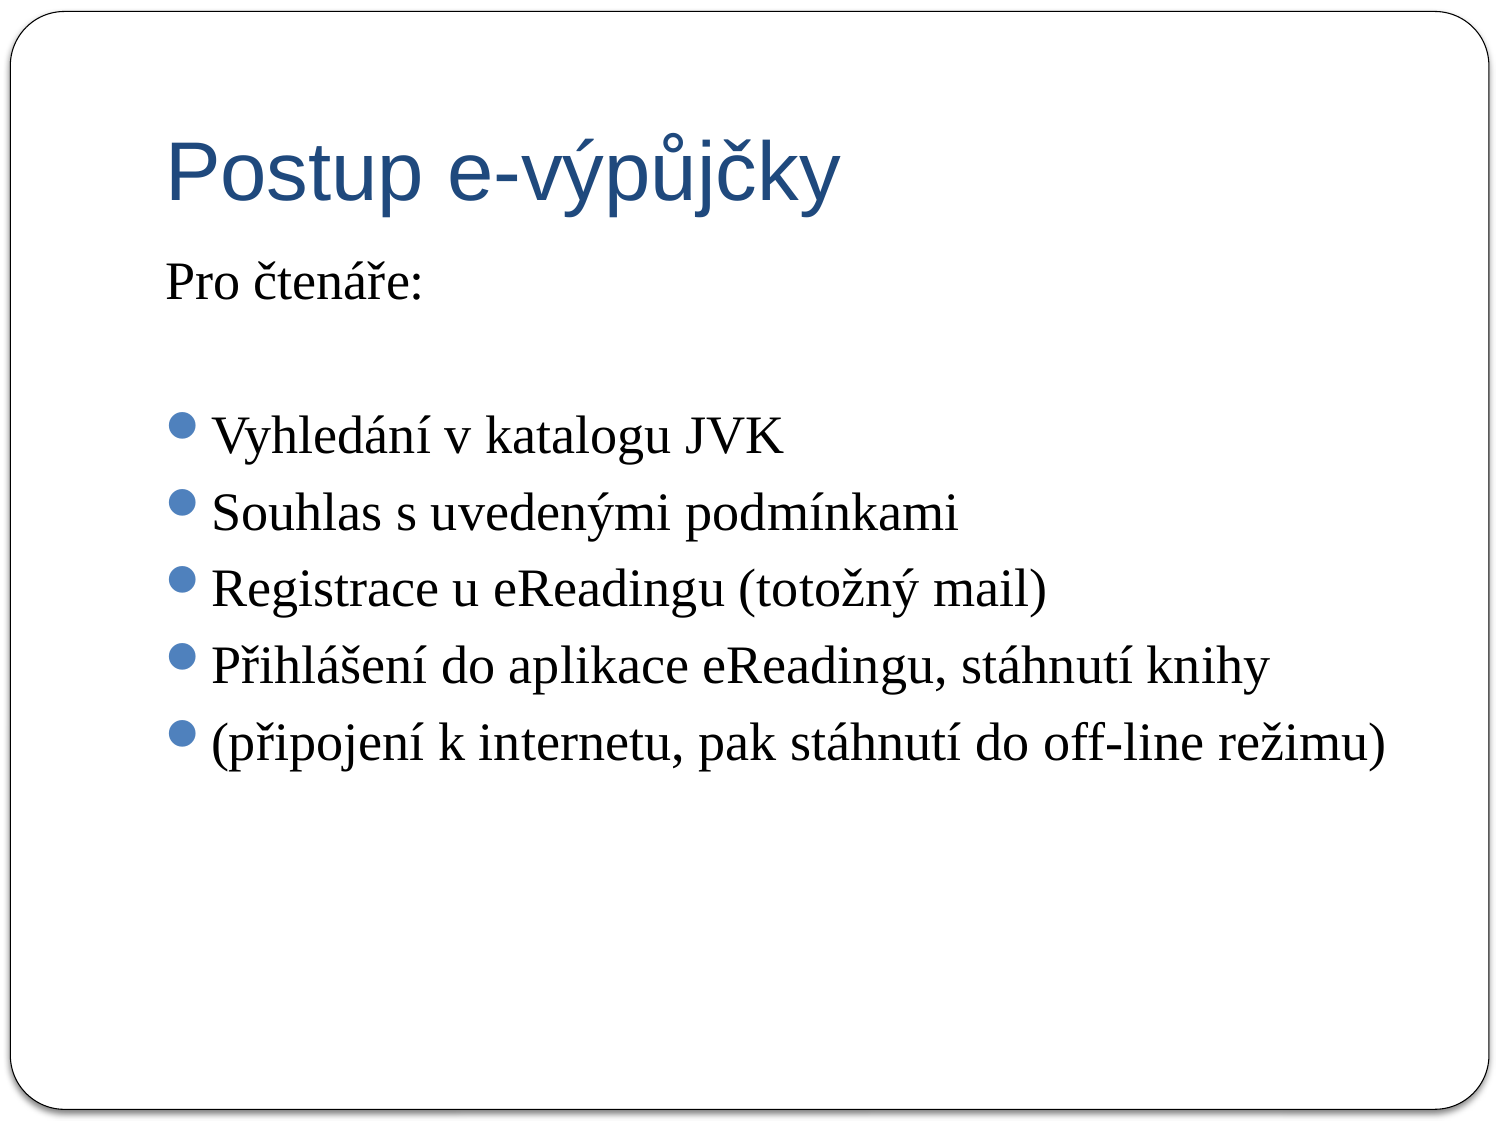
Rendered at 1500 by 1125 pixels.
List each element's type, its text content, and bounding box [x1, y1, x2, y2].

list Pro čtenáře: Vyhledání v katalogu JVK Souhlas s uvedenými podmínkami Registrace u eReadingu (totožný mail) Přihlášení do aplikace eReadingu, stáhnutí knihy (připojení k internetu, pak stáhnutí do off-line režimu) [149, 237, 1426, 1044]
title Postup e-výpůjčky [149, 44, 1426, 233]
